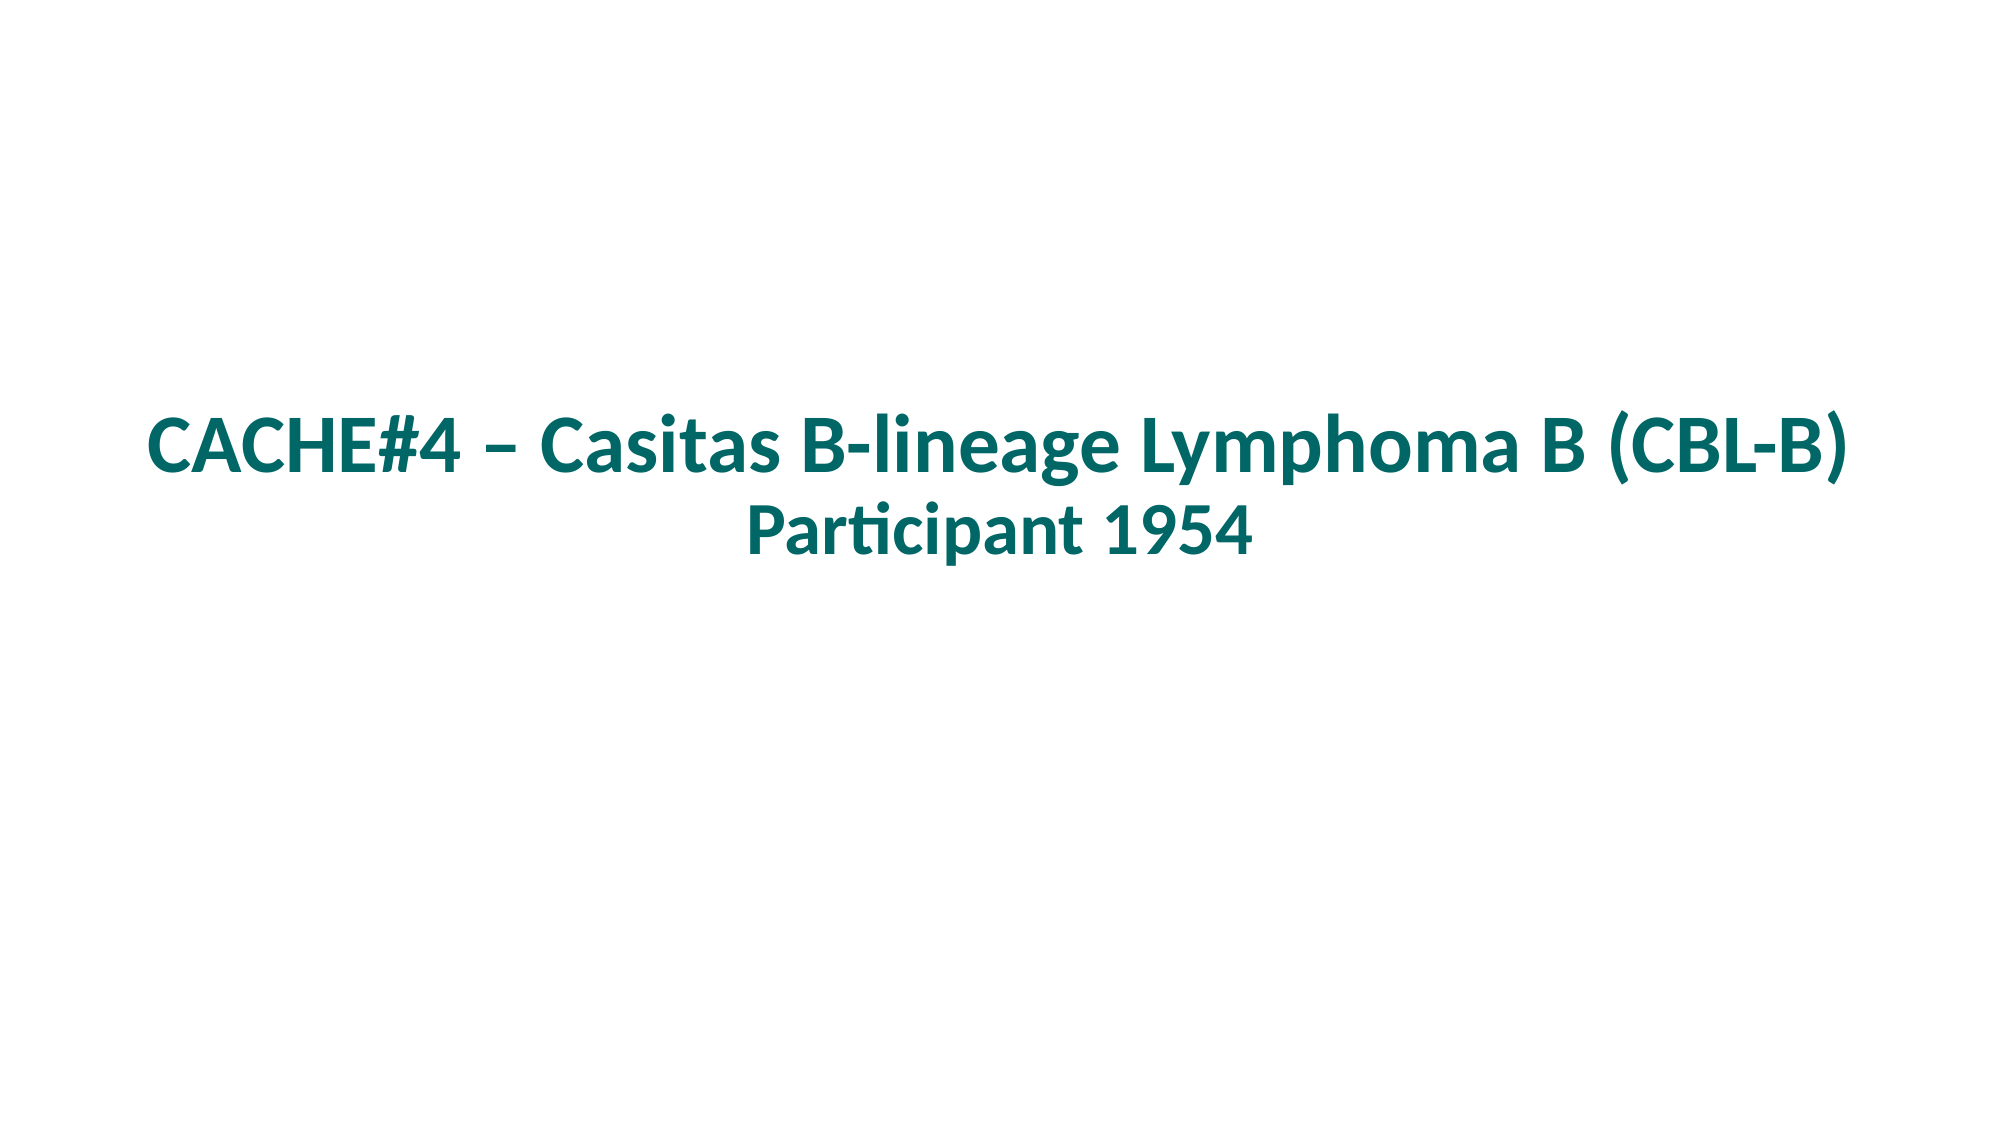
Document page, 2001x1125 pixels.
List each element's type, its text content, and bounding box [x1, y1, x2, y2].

title CACHE#4 – Casitas B-lineage Lymphoma B (CBL-B) Participant 1954 [26, 229, 1974, 744]
